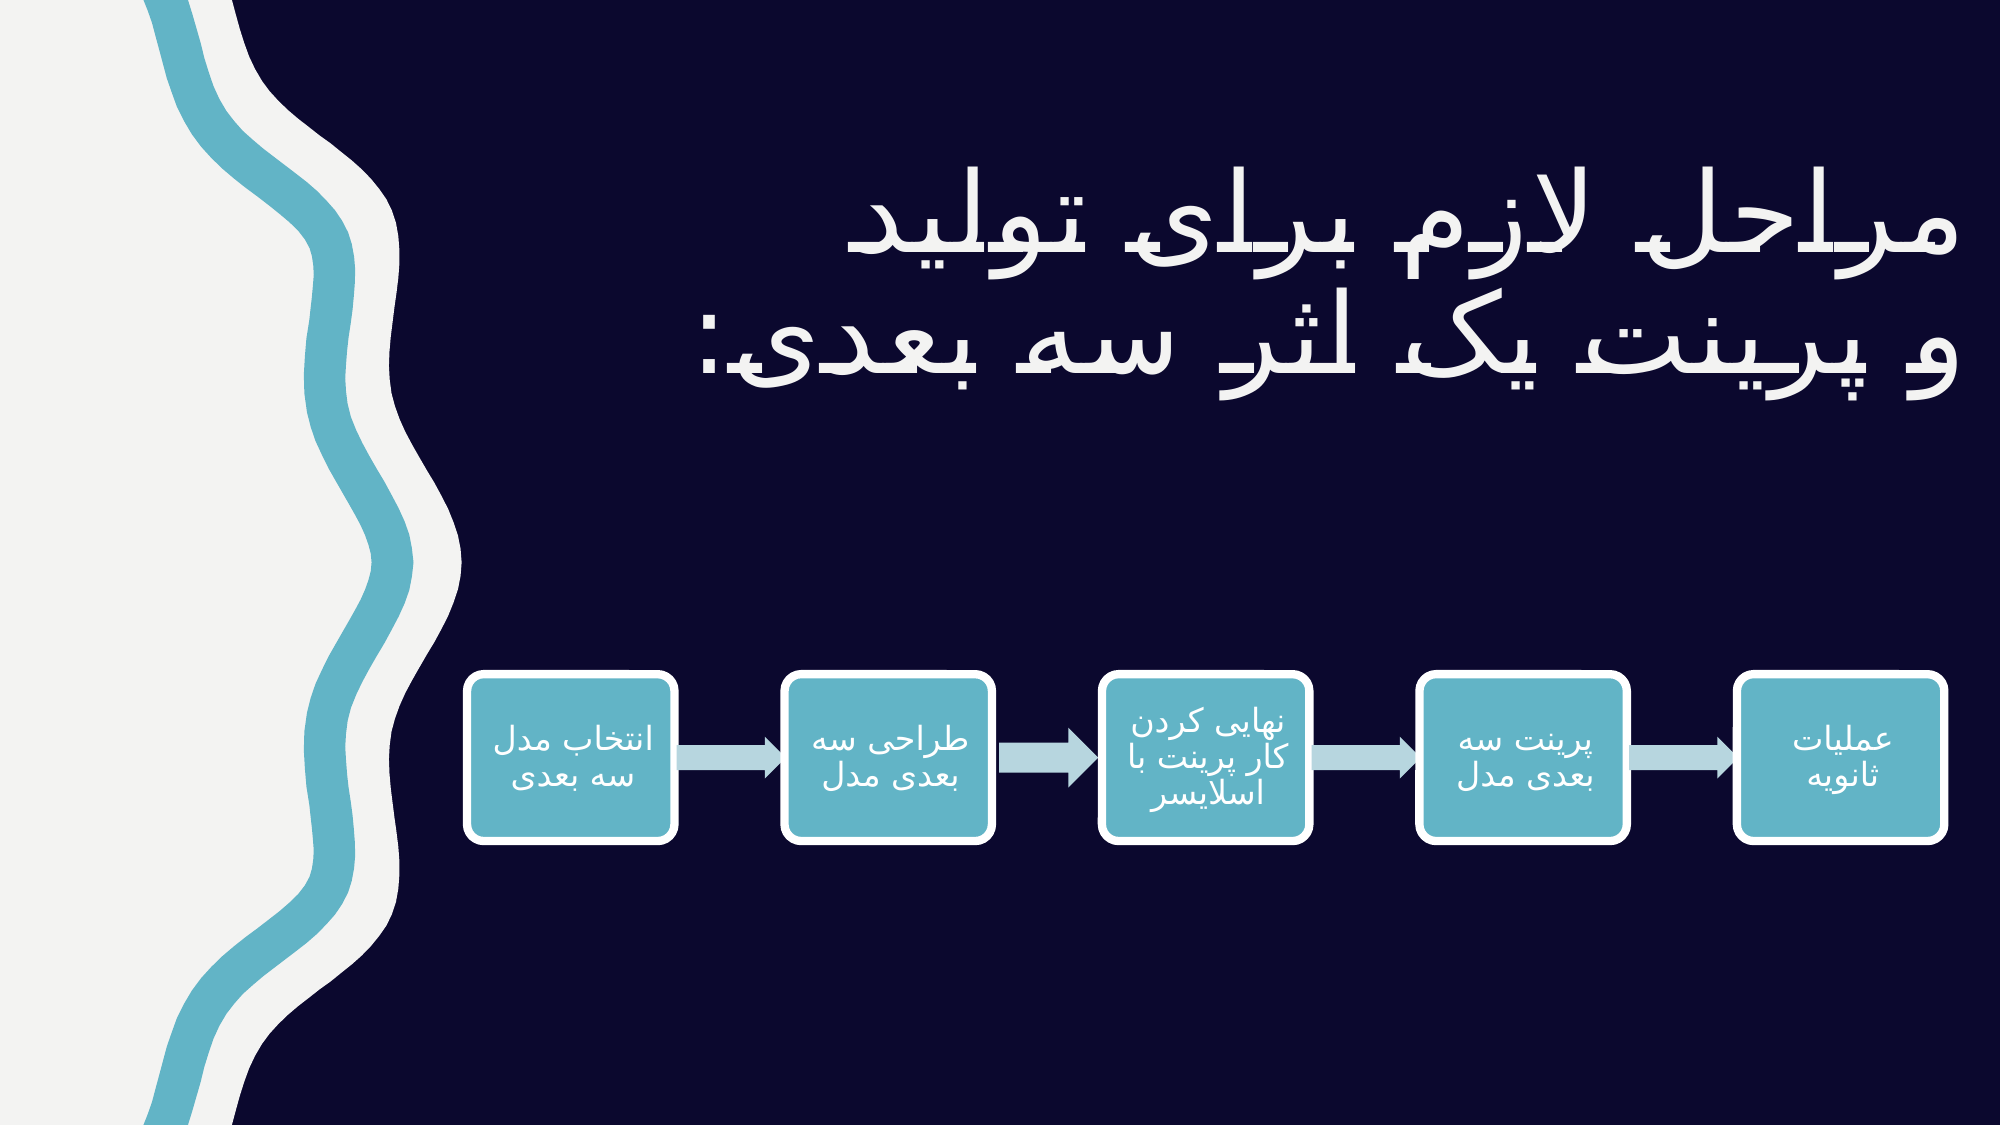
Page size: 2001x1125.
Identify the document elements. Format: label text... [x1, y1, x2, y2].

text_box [465, 494, 1946, 1022]
title مراحل لازم برای تولید و پرینت یک اثر سه بعدی: [426, 122, 1986, 541]
